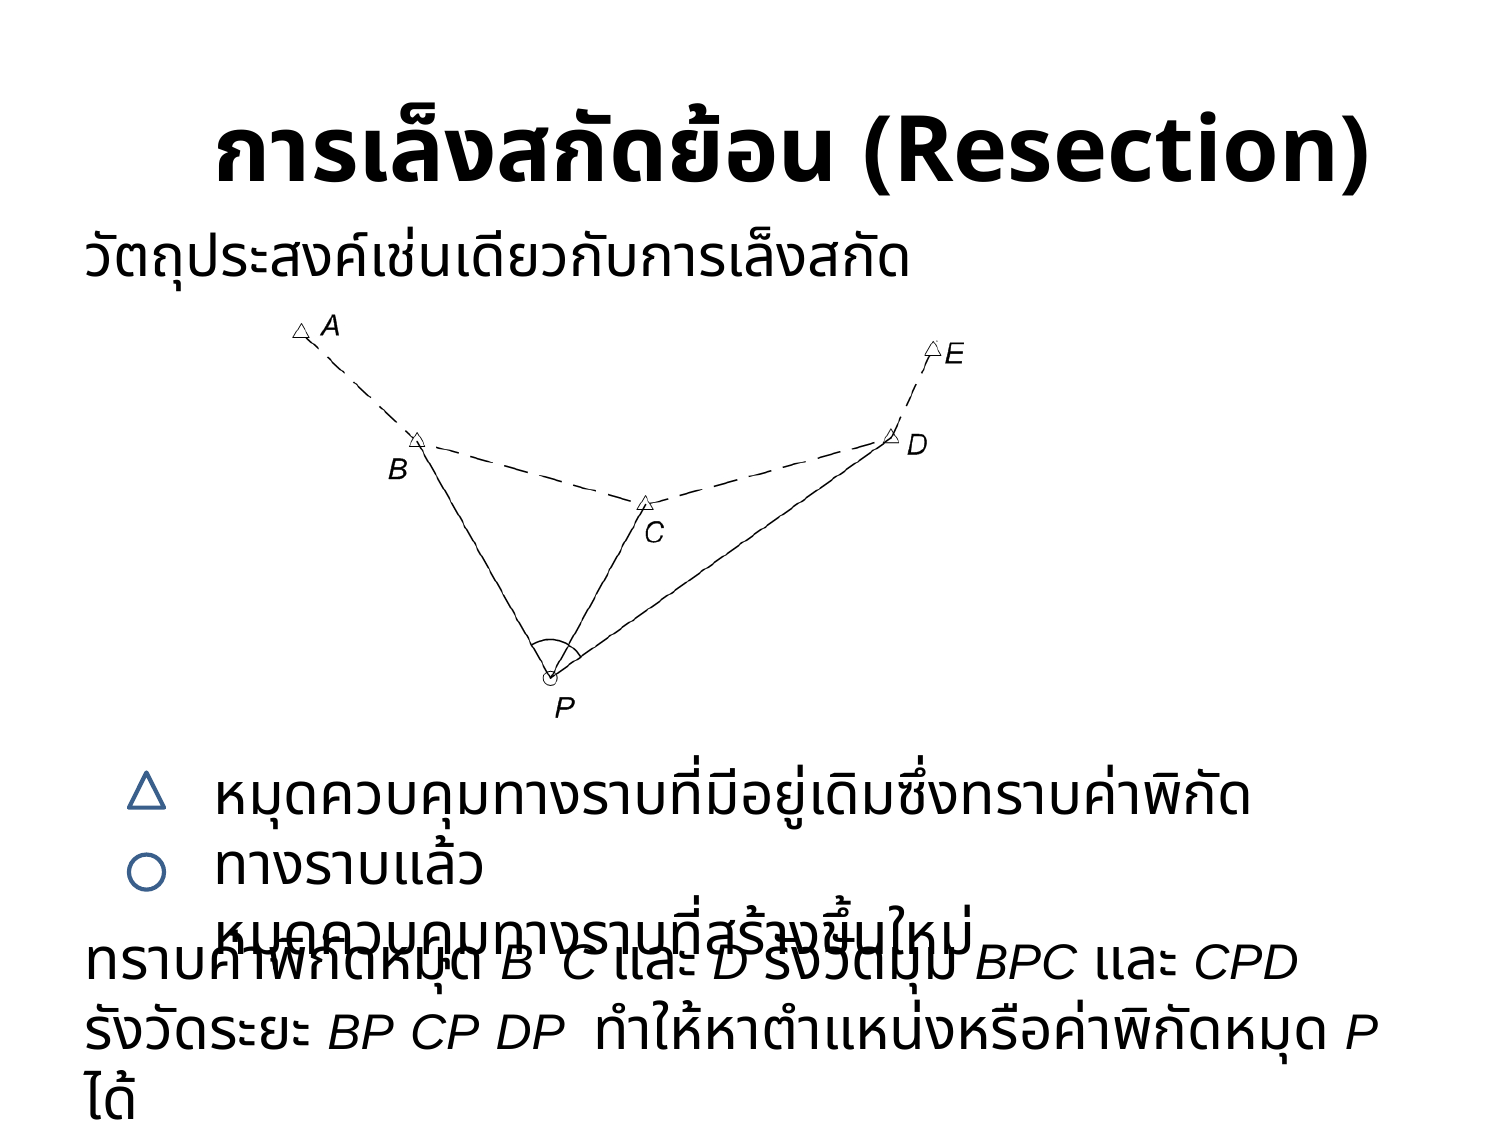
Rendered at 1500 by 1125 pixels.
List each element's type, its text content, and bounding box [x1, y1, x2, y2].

picture [292, 304, 964, 727]
text_box วัตถุประสงค์เช่นเดียวกับการเล็งสกัด [70, 210, 1418, 296]
text_box การเล็งสกัดย้อน (Resection) [198, 81, 1386, 207]
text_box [128, 748, 1313, 906]
text_box ทราบค่าพิกัดหมุด B C และ D รังวัดมุม BPC และ CPD รังวัดระยะ BP CP DP ทำให้หาตำแหน่งหรือค่าพิกัดหมุด P ได้ [70, 914, 1442, 1125]
